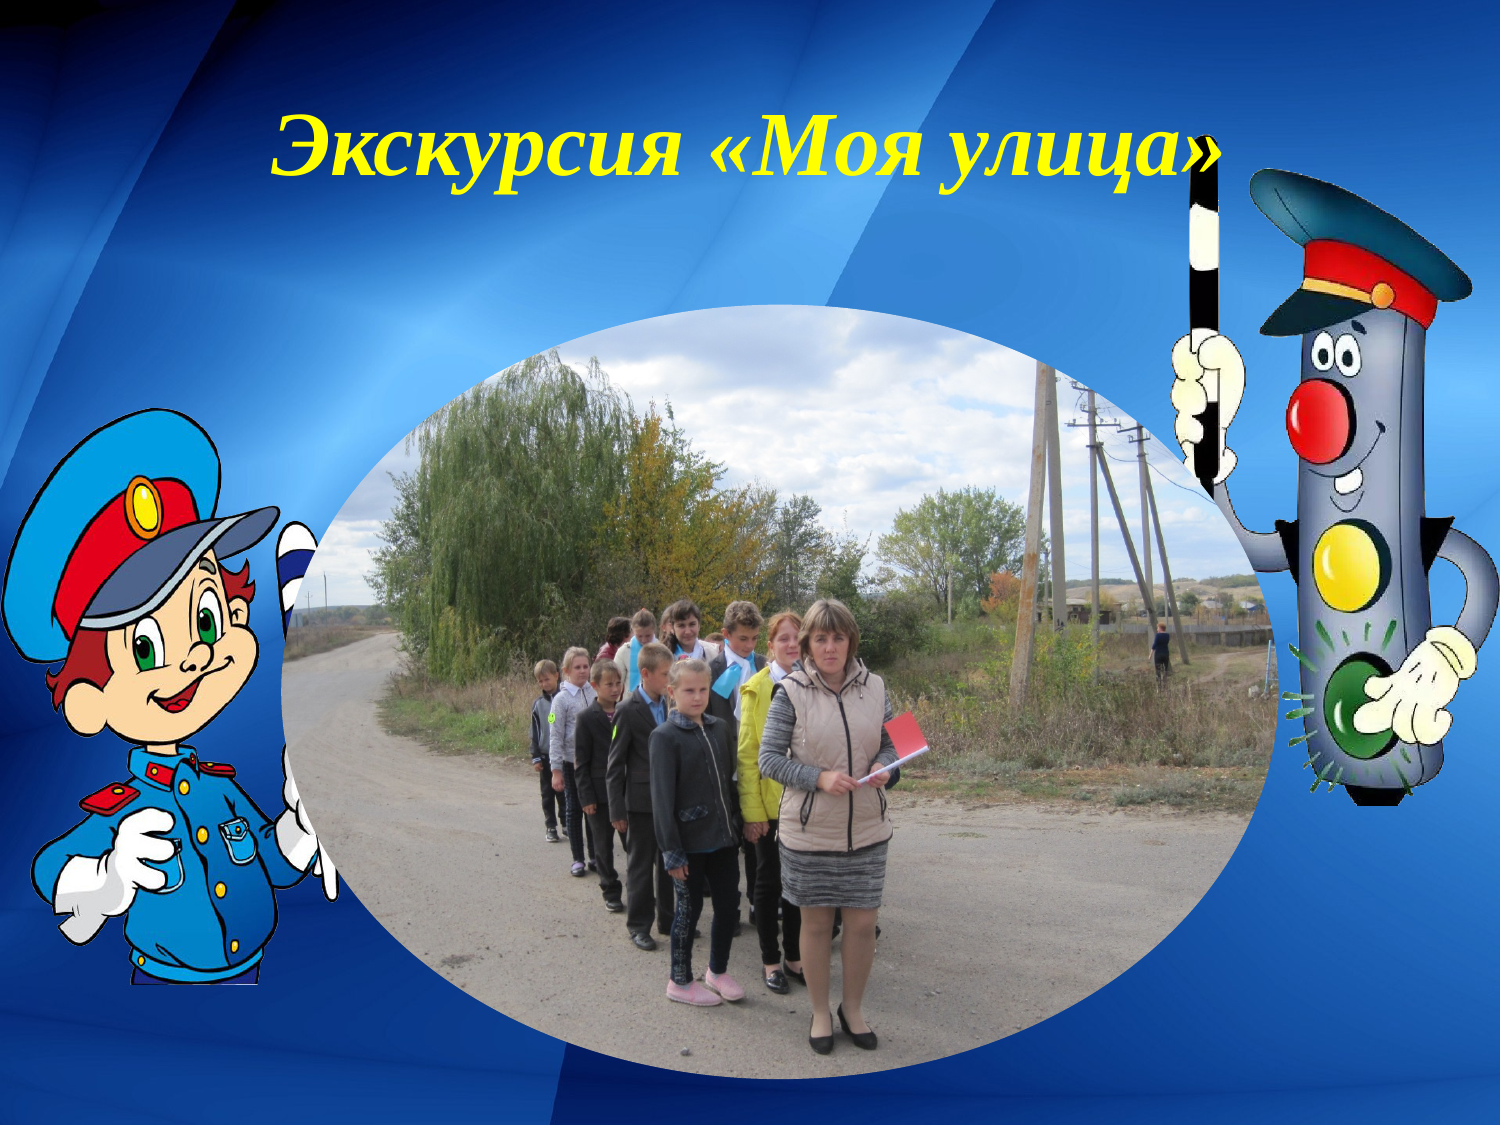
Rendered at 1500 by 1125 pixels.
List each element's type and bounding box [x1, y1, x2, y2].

list [0, 0, 1500, 1125]
picture [280, 304, 1279, 1080]
